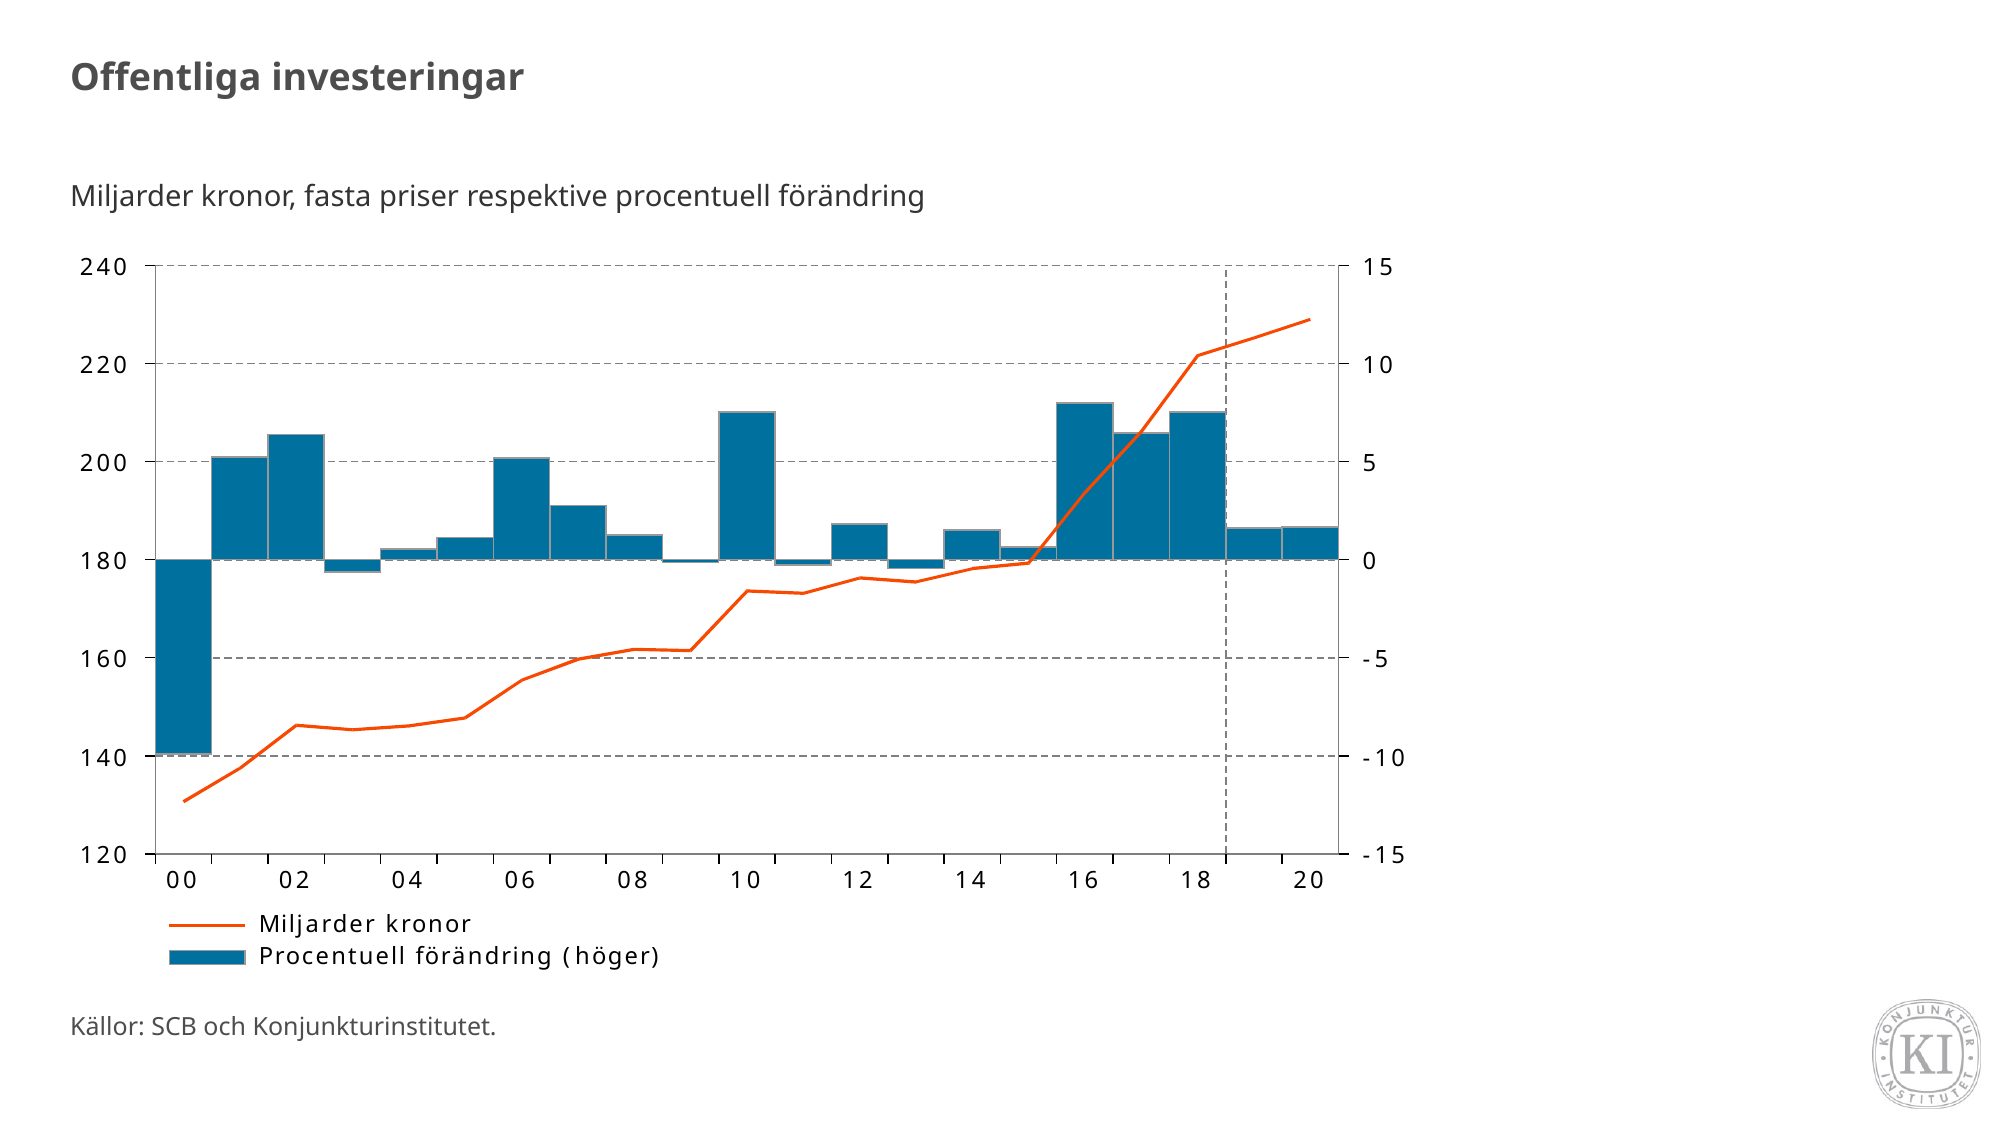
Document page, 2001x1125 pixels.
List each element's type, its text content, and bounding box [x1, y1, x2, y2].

title Offentliga investeringar [55, 45, 1476, 128]
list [30, 228, 1453, 998]
picture [1872, 999, 1981, 1109]
subtitle Källor: SCB och Konjunkturinstitutet. [55, 1003, 1476, 1106]
list Miljarder kronor, fasta priser respektive procentuell förändring [55, 137, 1476, 220]
